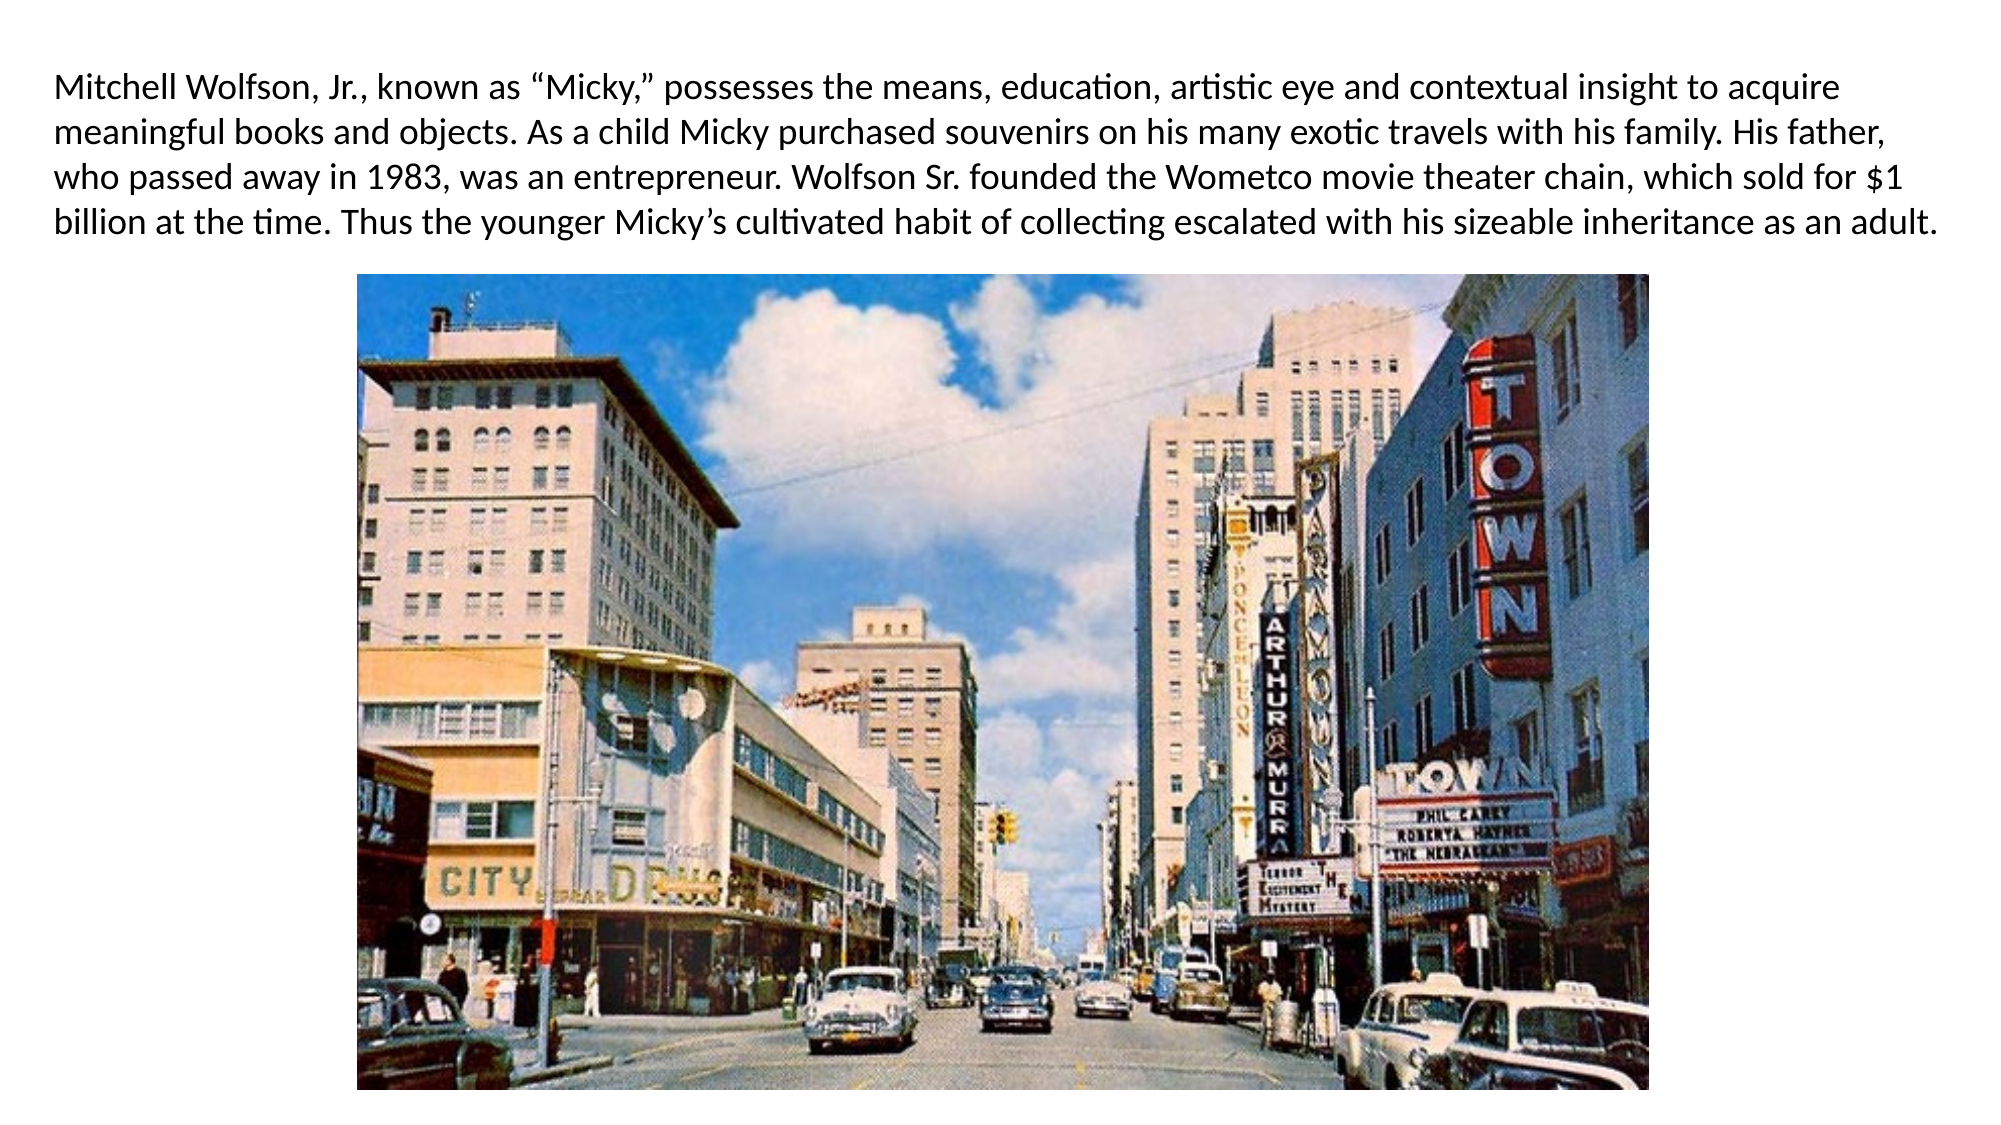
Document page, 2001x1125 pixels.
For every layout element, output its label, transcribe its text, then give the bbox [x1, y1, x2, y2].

text_box Mitchell Wolfson, Jr., known as “Micky,” possesses the means, education, artistic eye and contextual insight to acquire meaningful books and objects. As a child Micky purchased souvenirs on his many exotic travels with his family. His father, who passed away in 1983, was an entrepreneur. Wolfson Sr. founded the Wometco movie theater chain, which sold for $1 billion at the time. Thus the younger Micky’s cultivated habit of collecting escalated with his sizeable inheritance as an adult. [38, 54, 1968, 295]
picture [357, 274, 1649, 1090]
